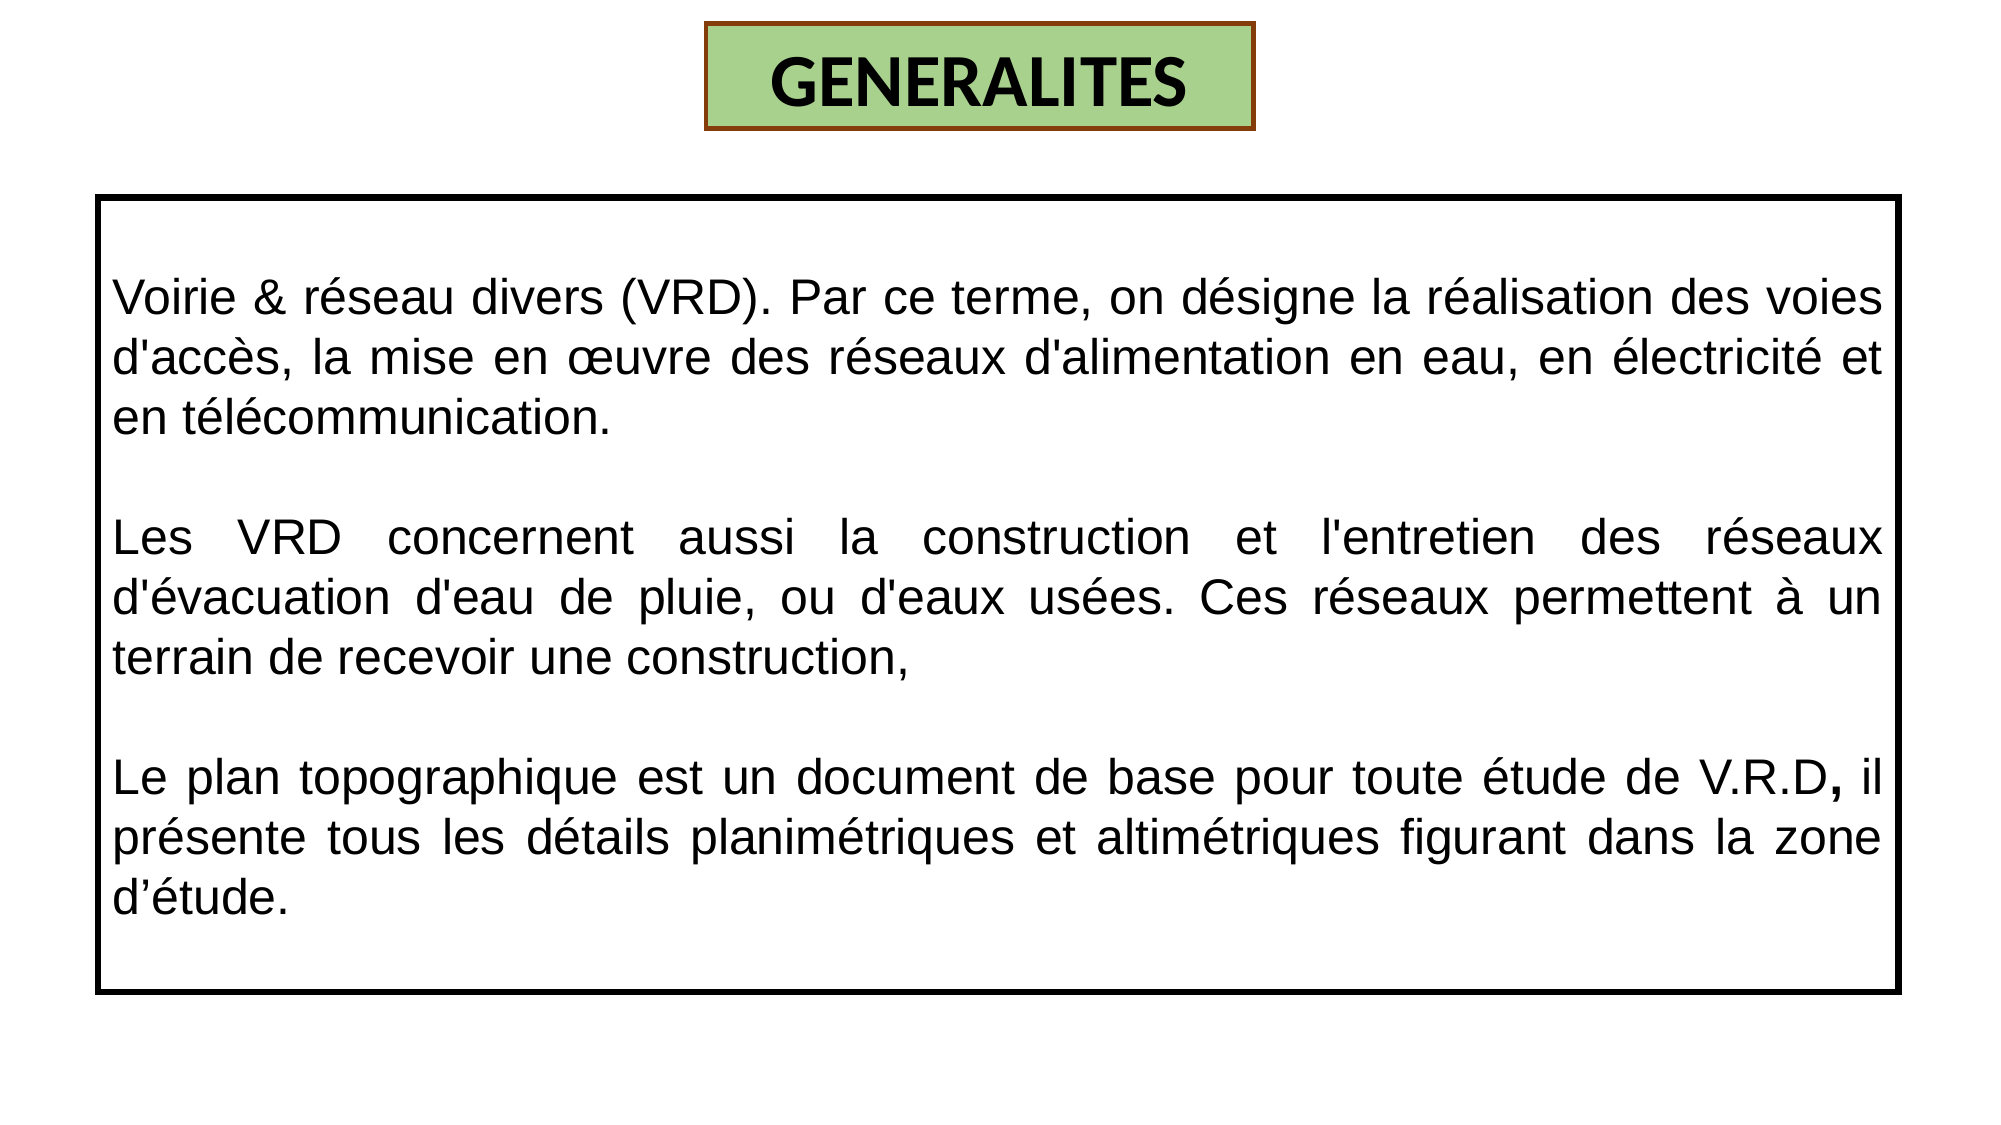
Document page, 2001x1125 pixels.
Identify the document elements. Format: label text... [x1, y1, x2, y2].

text_box Voirie & réseau divers (VRD). Par ce terme, on désigne la réalisation des voies d'accès, la mise en œuvre des réseaux d'alimentation en eau, en électricité et en télécommunication. Les VRD concernent aussi la construction et l'entretien des réseaux d'évacuation d'eau de pluie, ou d'eaux usées. Ces réseaux permettent à un terrain de recevoir une construction, Le plan topographique est un document de base pour toute étude de V.R.D, il présente tous les détails planimétriques et altimétriques figurant dans la zone d’étude. [97, 196, 1899, 993]
text_box GENERALITES [705, 23, 1255, 129]
